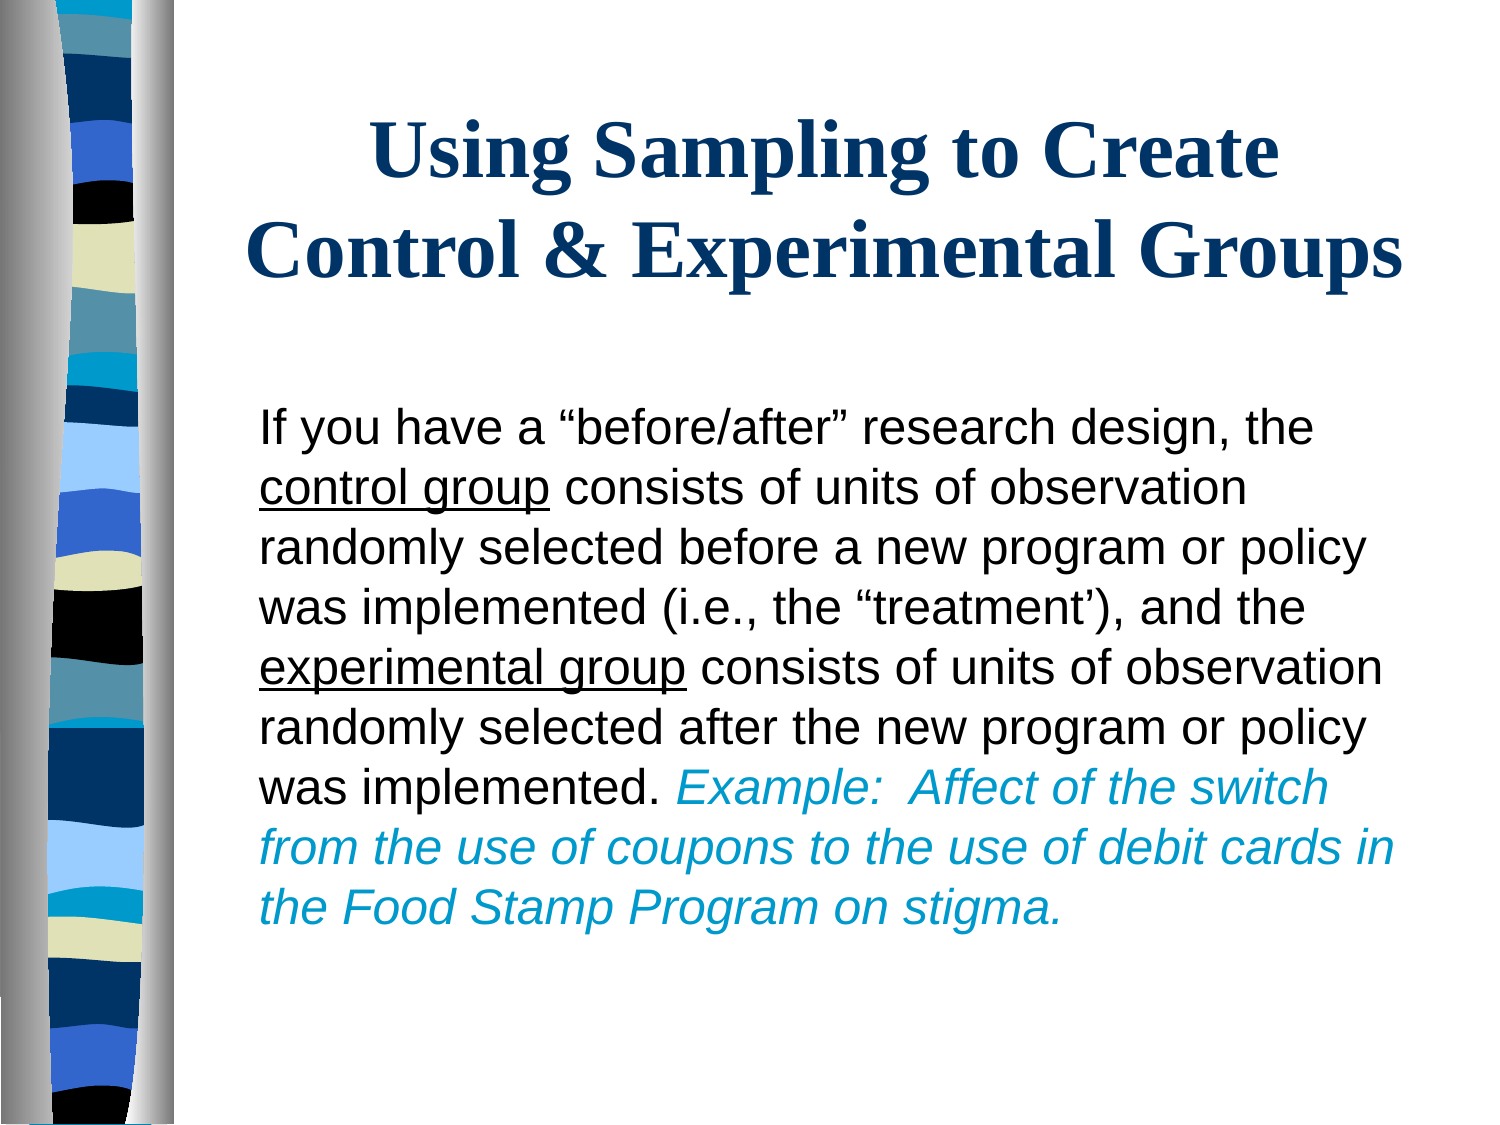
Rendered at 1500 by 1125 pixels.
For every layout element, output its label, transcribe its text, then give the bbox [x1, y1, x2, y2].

title Using Sampling to Create Control & Experimental Groups [187, 87, 1463, 301]
list If you have a “before/after” research design, the control group consists of units of observation randomly selected before a new program or policy was implemented (i.e., the “treatment’), and the experimental group consists of units of observation randomly selected after the new program or policy was implemented. Example: Affect of the switch from the use of coupons to the use of debit cards in the Food Stamp Program on stigma. [187, 387, 1426, 1063]
